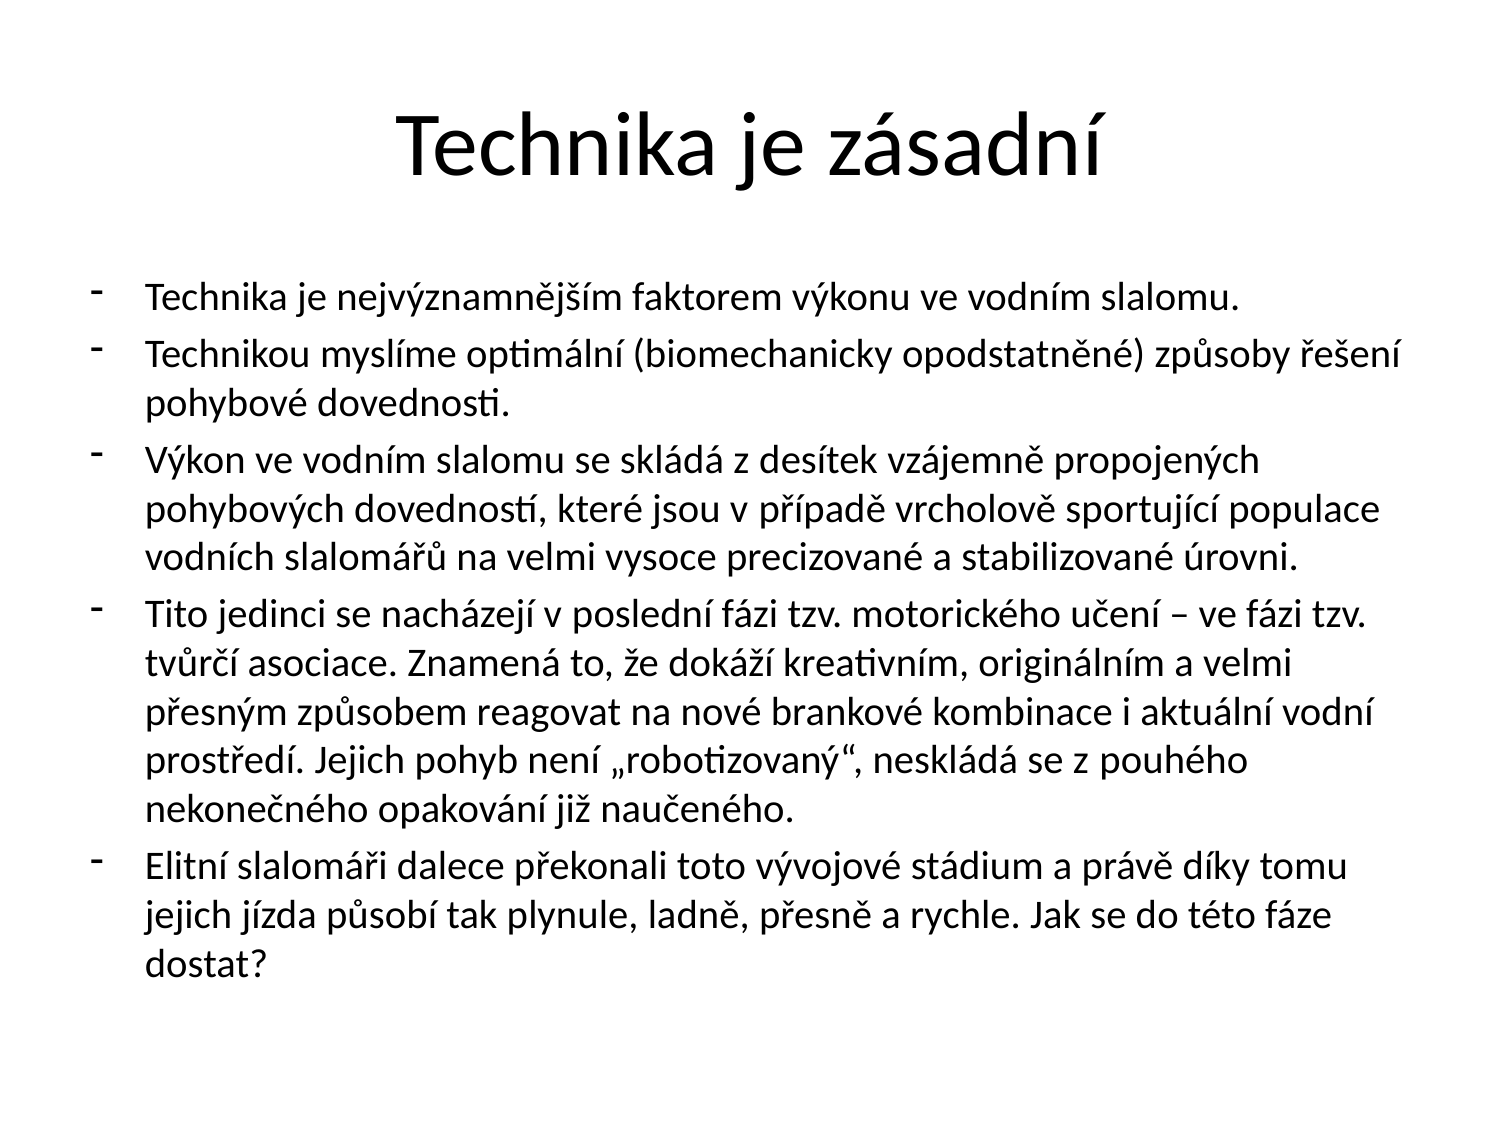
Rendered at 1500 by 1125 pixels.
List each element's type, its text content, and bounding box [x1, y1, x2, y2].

list Technika je nejvýznamnějším faktorem výkonu ve vodním slalomu. Technikou myslíme optimální (biomechanicky opodstatněné) způsoby řešení pohybové dovednosti. Výkon ve vodním slalomu se skládá z desítek vzájemně propojených pohybových dovedností, které jsou v případě vrcholově sportující populace vodních slalomářů na velmi vysoce precizované a stabilizované úrovni. Tito jedinci se nacházejí v poslední fázi tzv. motorického učení – ve fázi tzv. tvůrčí asociace. Znamená to, že dokáží kreativním, originálním a velmi přesným způsobem reagovat na nové brankové kombinace i aktuální vodní prostředí. Jejich pohyb není „robotizovaný“, neskládá se z pouhého nekonečného opakování již naučeného. Elitní slalomáři dalece překonali toto vývojové stádium a právě díky tomu jejich jízda působí tak plynule, ladně, přesně a rychle. Jak se do této fáze dostat? [75, 262, 1425, 1005]
title Technika je zásadní [75, 45, 1425, 233]
